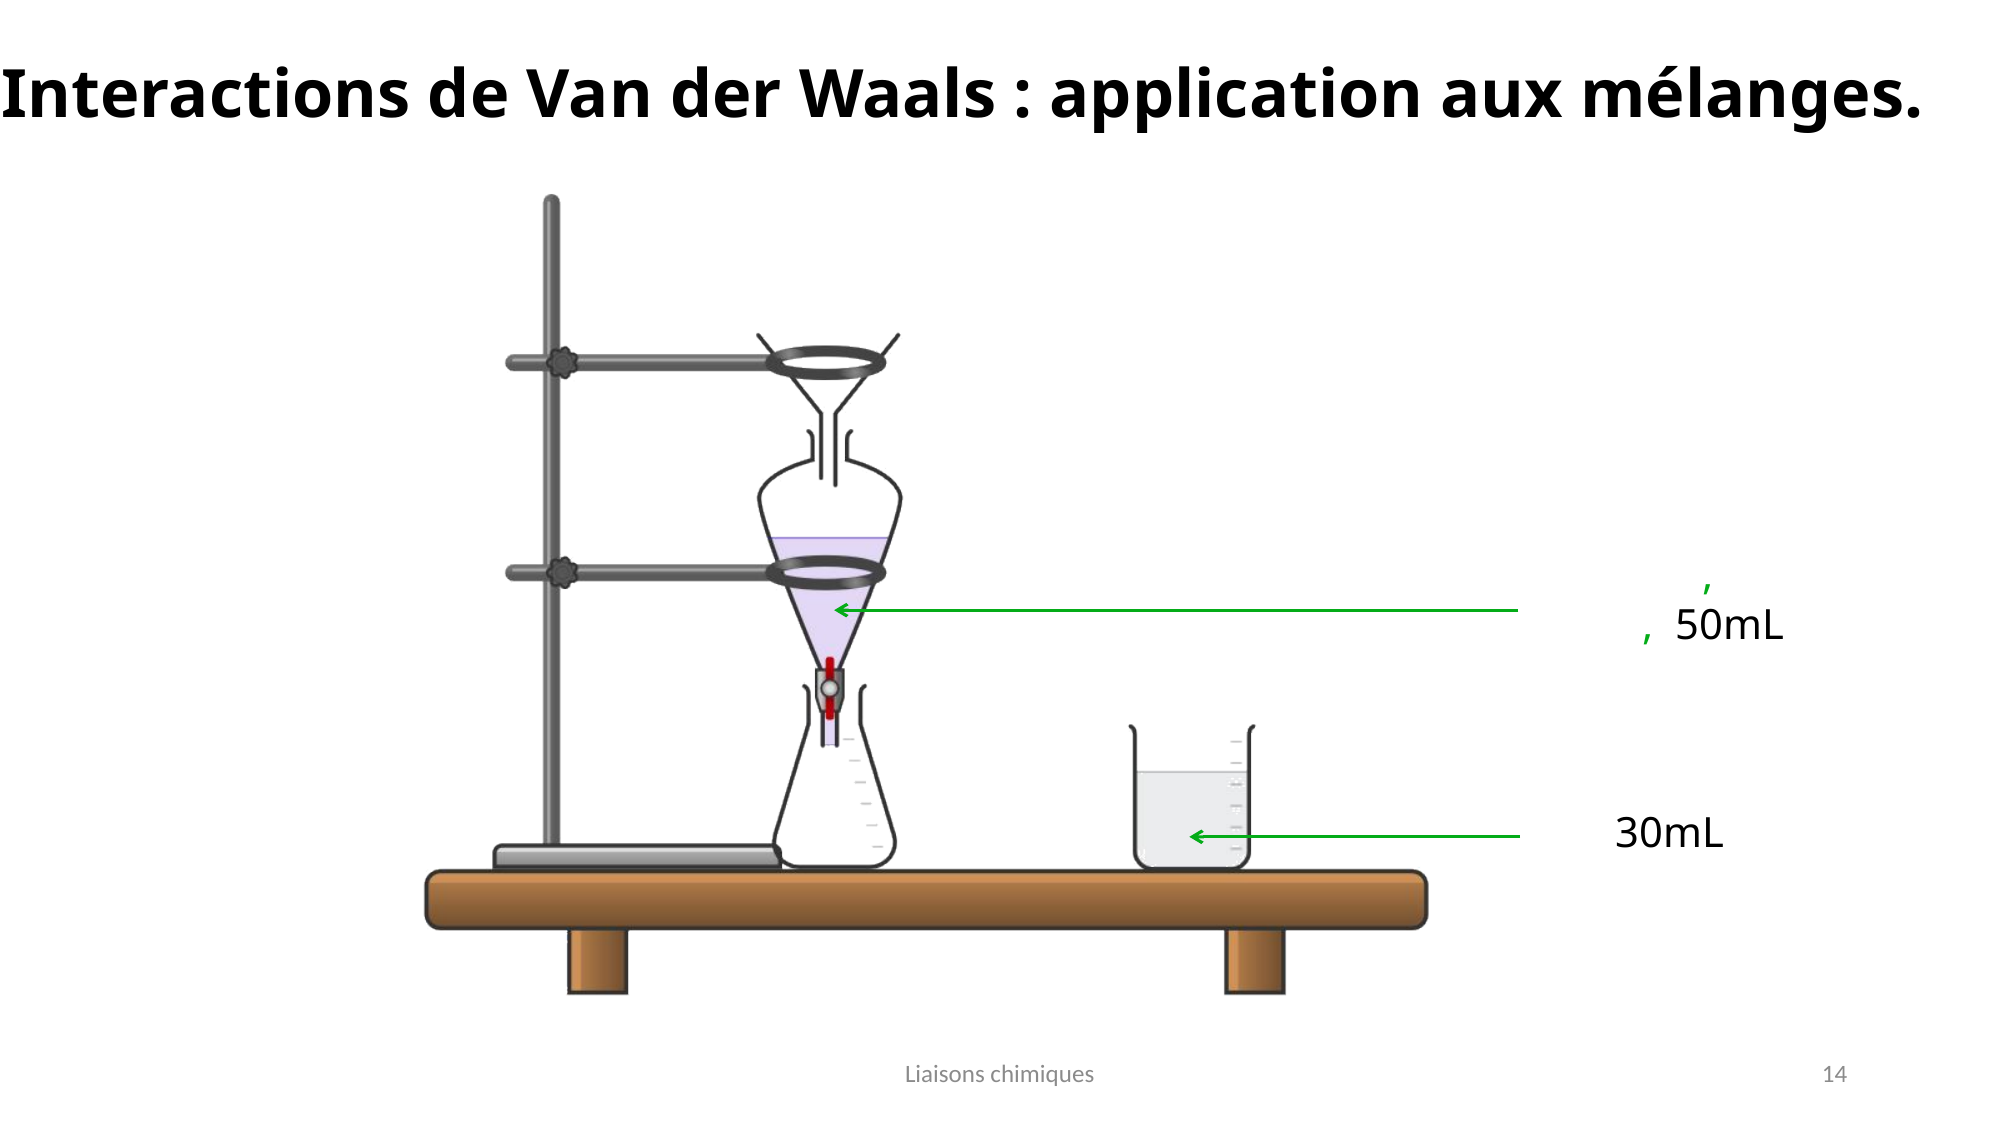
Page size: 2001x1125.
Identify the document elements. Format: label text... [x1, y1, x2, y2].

text_box Interactions de Van der Waals : application aux mélanges. [0, 43, 1940, 139]
picture [385, 144, 1464, 1007]
footer Liaisons chimiques [662, 1042, 1338, 1103]
slide_number 14 [1412, 1042, 1863, 1103]
